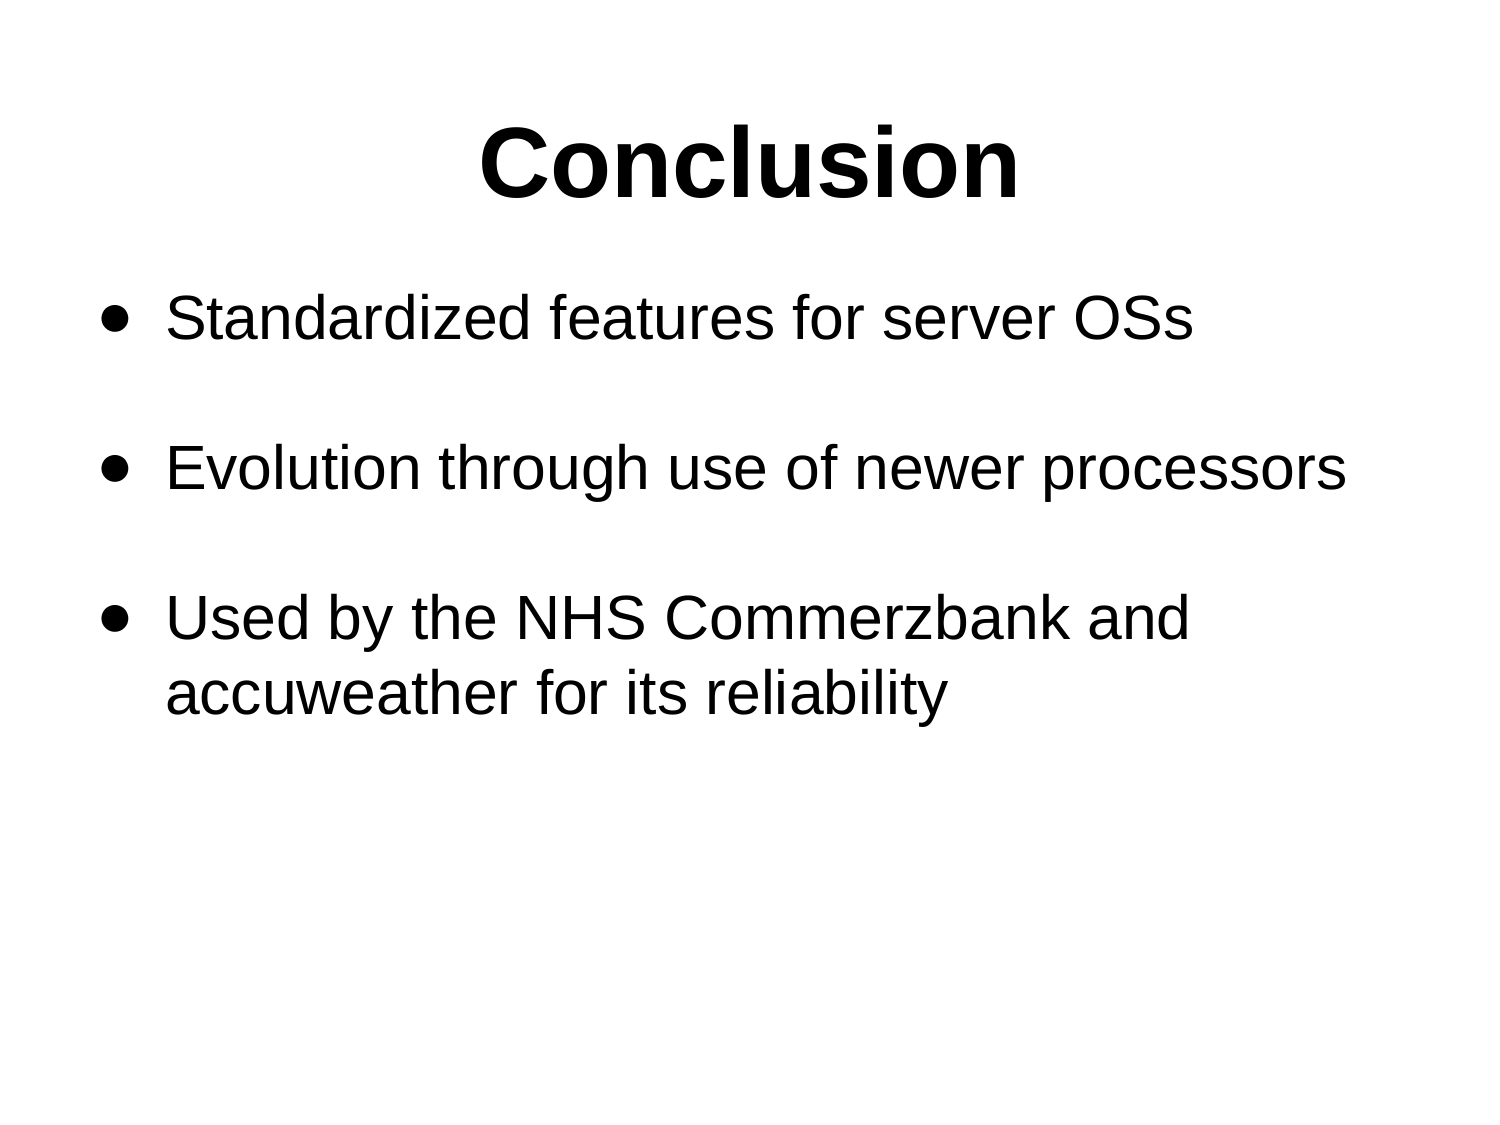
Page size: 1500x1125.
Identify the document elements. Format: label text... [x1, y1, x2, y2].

list Standardized features for server OSs Evolution through use of newer processors Used by the NHS Commerzbank and accuweather for its reliability [75, 262, 1425, 1078]
title Conclusion [75, 45, 1425, 233]
